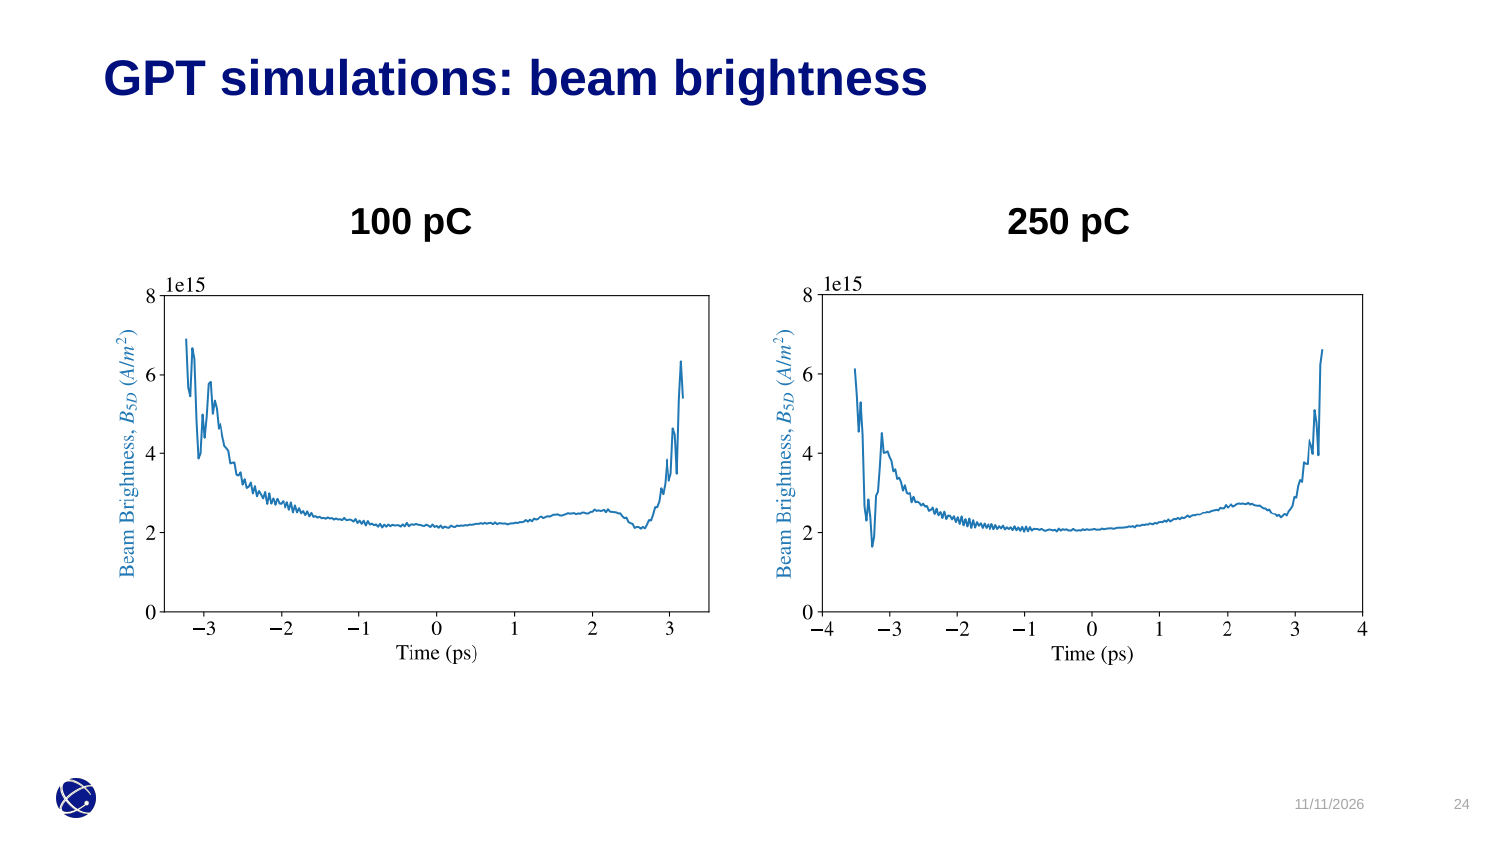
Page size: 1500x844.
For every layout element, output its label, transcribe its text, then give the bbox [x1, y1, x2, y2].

title GPT simulations: beam brightness [103, 44, 1398, 208]
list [93, 254, 729, 684]
picture [53, 775, 99, 821]
list 100 pC [93, 140, 729, 243]
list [749, 253, 1388, 685]
list 250 pC [750, 140, 1388, 243]
